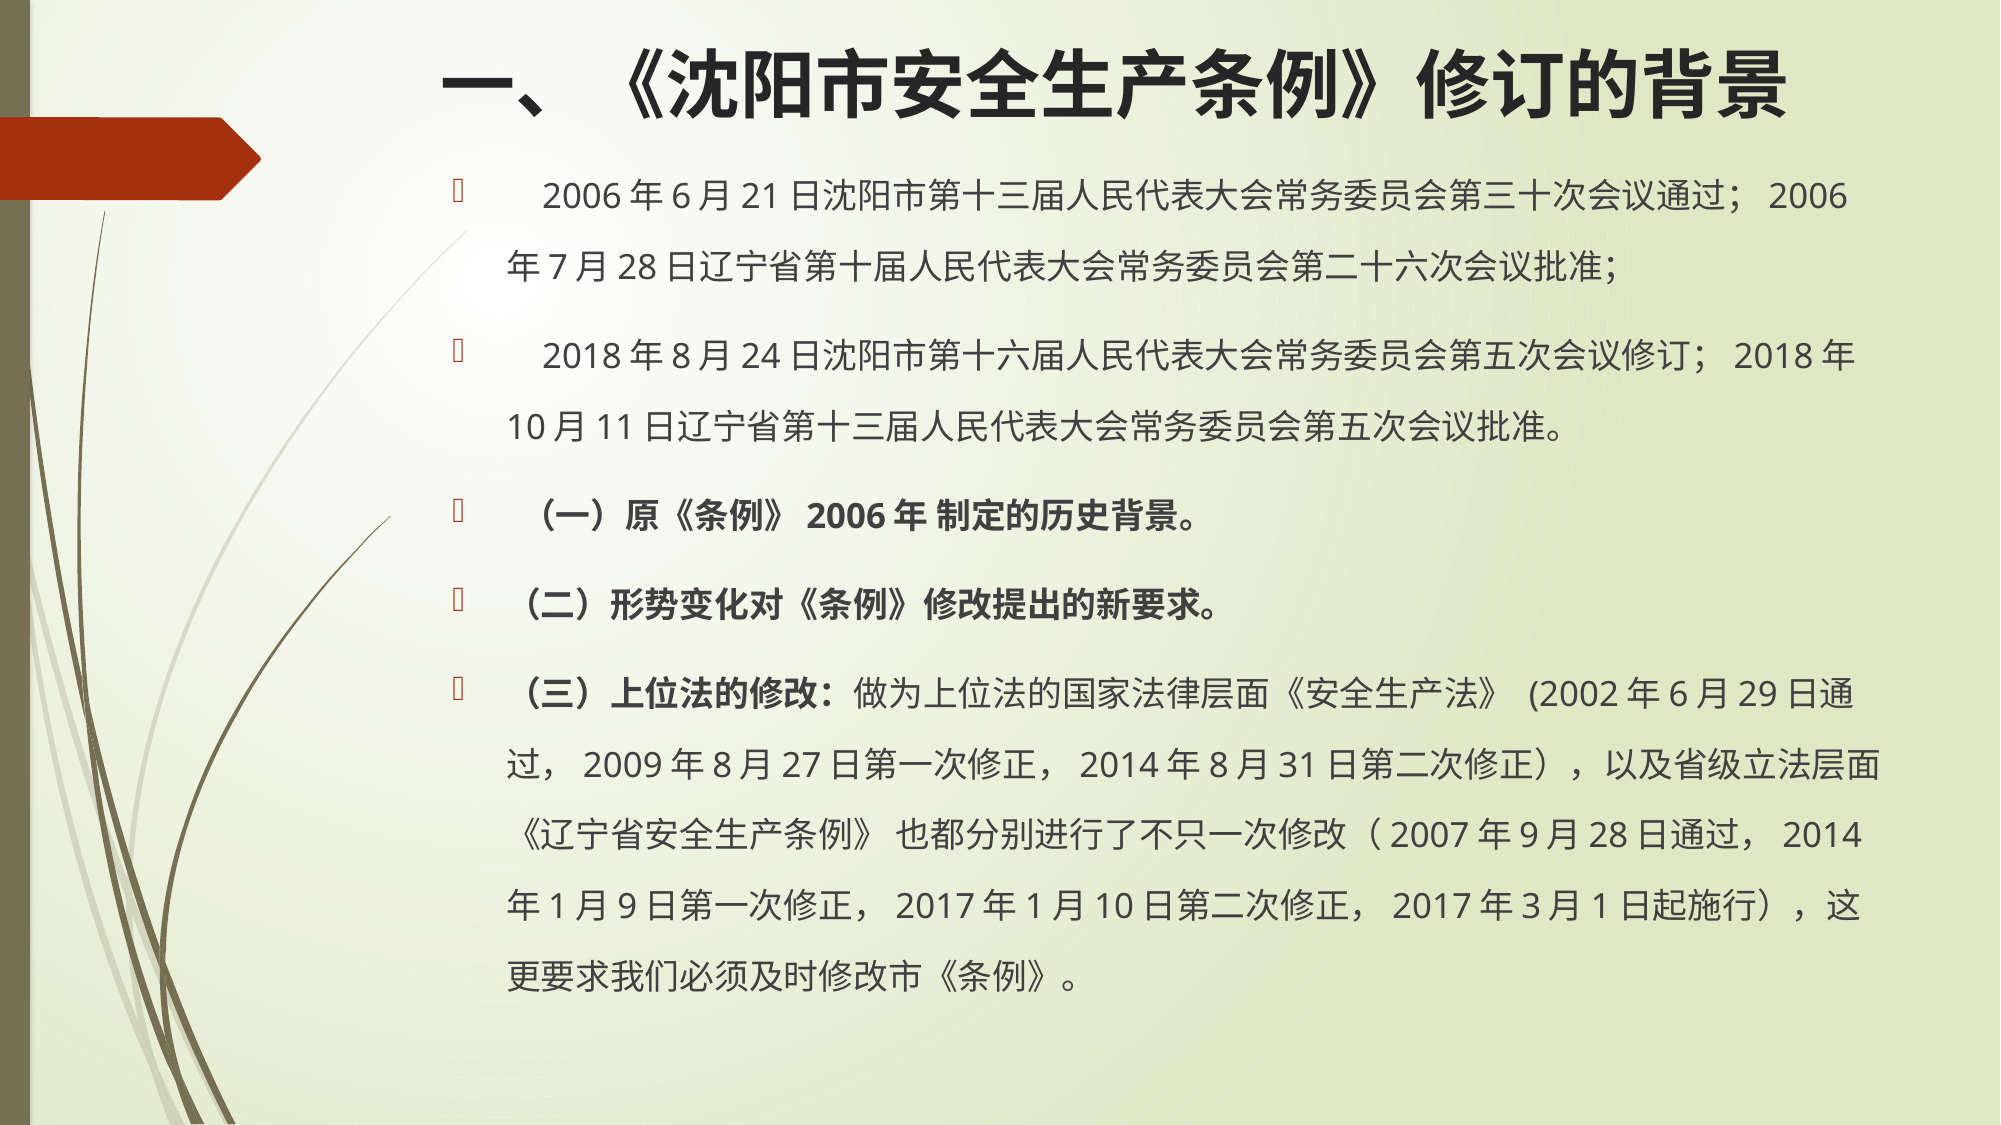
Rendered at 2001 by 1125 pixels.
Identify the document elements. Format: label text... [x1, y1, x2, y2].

list 2006年6月21日沈阳市第十三届人民代表大会常务委员会第三十次会议通过；2006年7月28日辽宁省第十届人民代表大会常务委员会第二十六次会议批准； 2018年8月24日沈阳市第十六届人民代表大会常务委员会第五次会议修订；2018年10月11日辽宁省第十三届人民代表大会常务委员会第五次会议批准。 （一）原《条例》2006年 制定的历史背景。 （二）形势变化对《条例》修改提出的新要求。 （三）上位法的修改：做为上位法的国家法律层面《安全生产法》 (2002年6月29日通过，2009年8月27日第一次修正，2014年8月31日第二次修正），以及省级立法层面《辽宁省安全生产条例》 也都分别进行了不只一次修改（2007年9月28日通过，2014年1月9日第一次修正，2017年1月10日第二次修正，2017年3月1日起施行），这更要求我们必须及时修改市《条例》。 [437, 137, 1900, 1017]
title 一、《沈阳市安全生产条例》修订的背景 [425, 30, 1888, 138]
